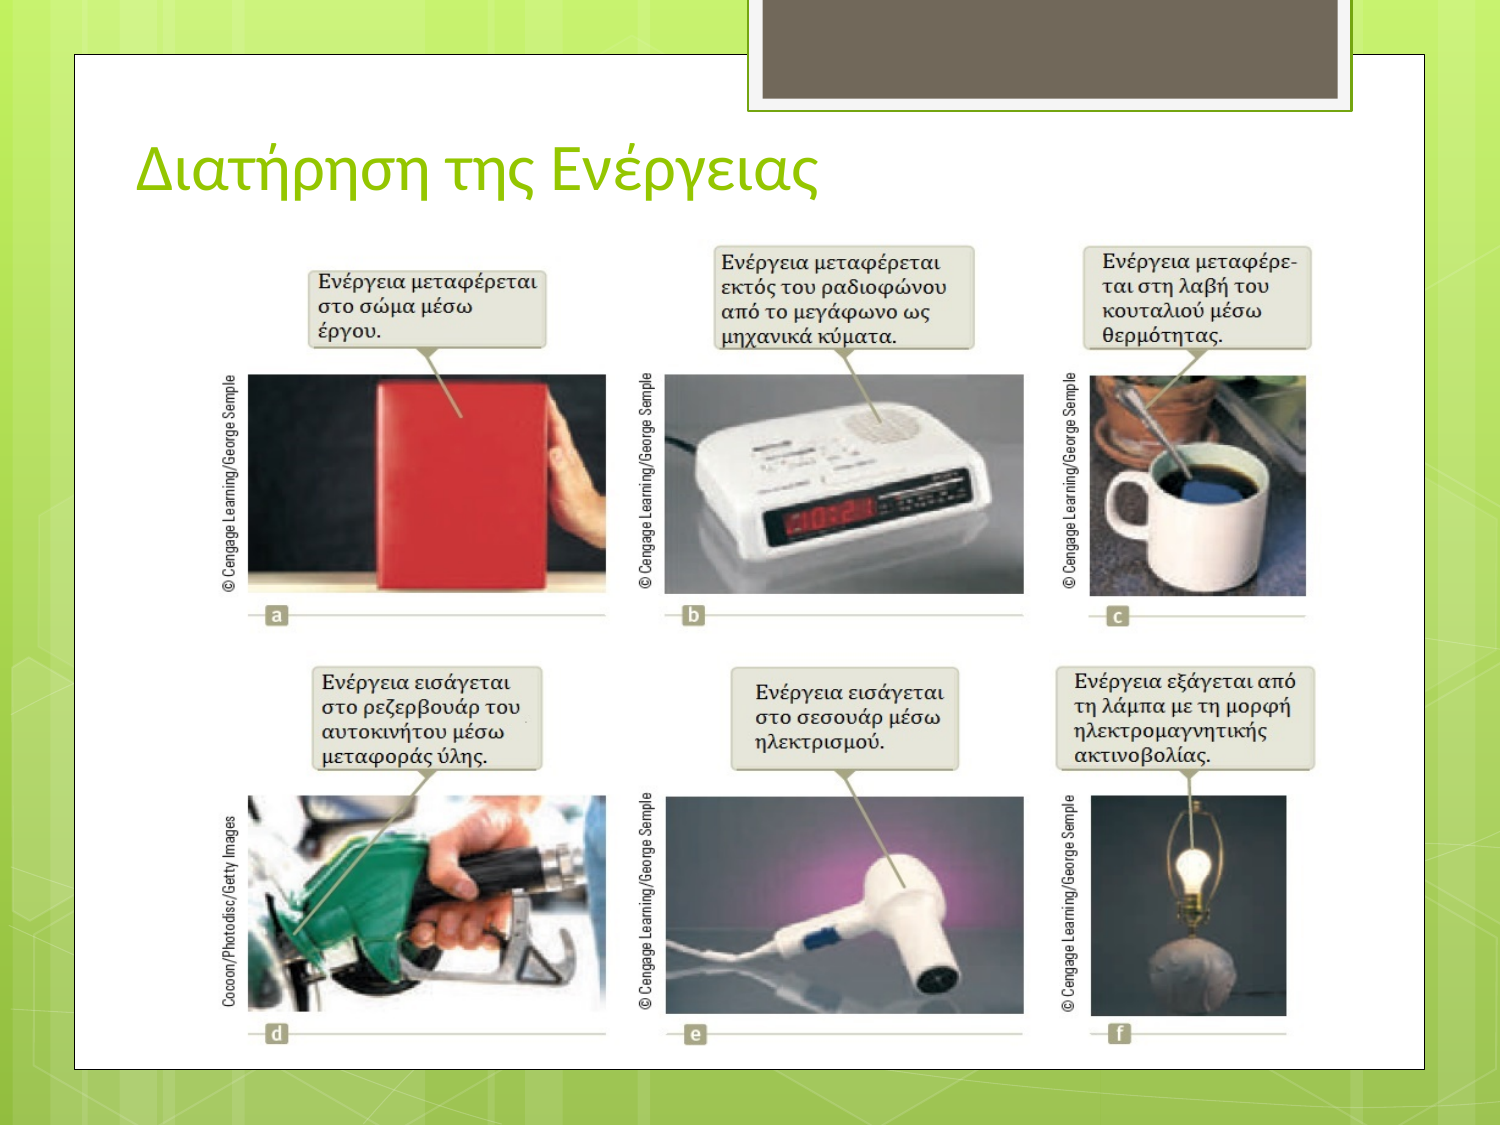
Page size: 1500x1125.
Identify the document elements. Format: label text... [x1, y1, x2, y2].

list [209, 238, 1322, 1052]
title Διατήρηση της Ενέργειας [121, 116, 1338, 212]
